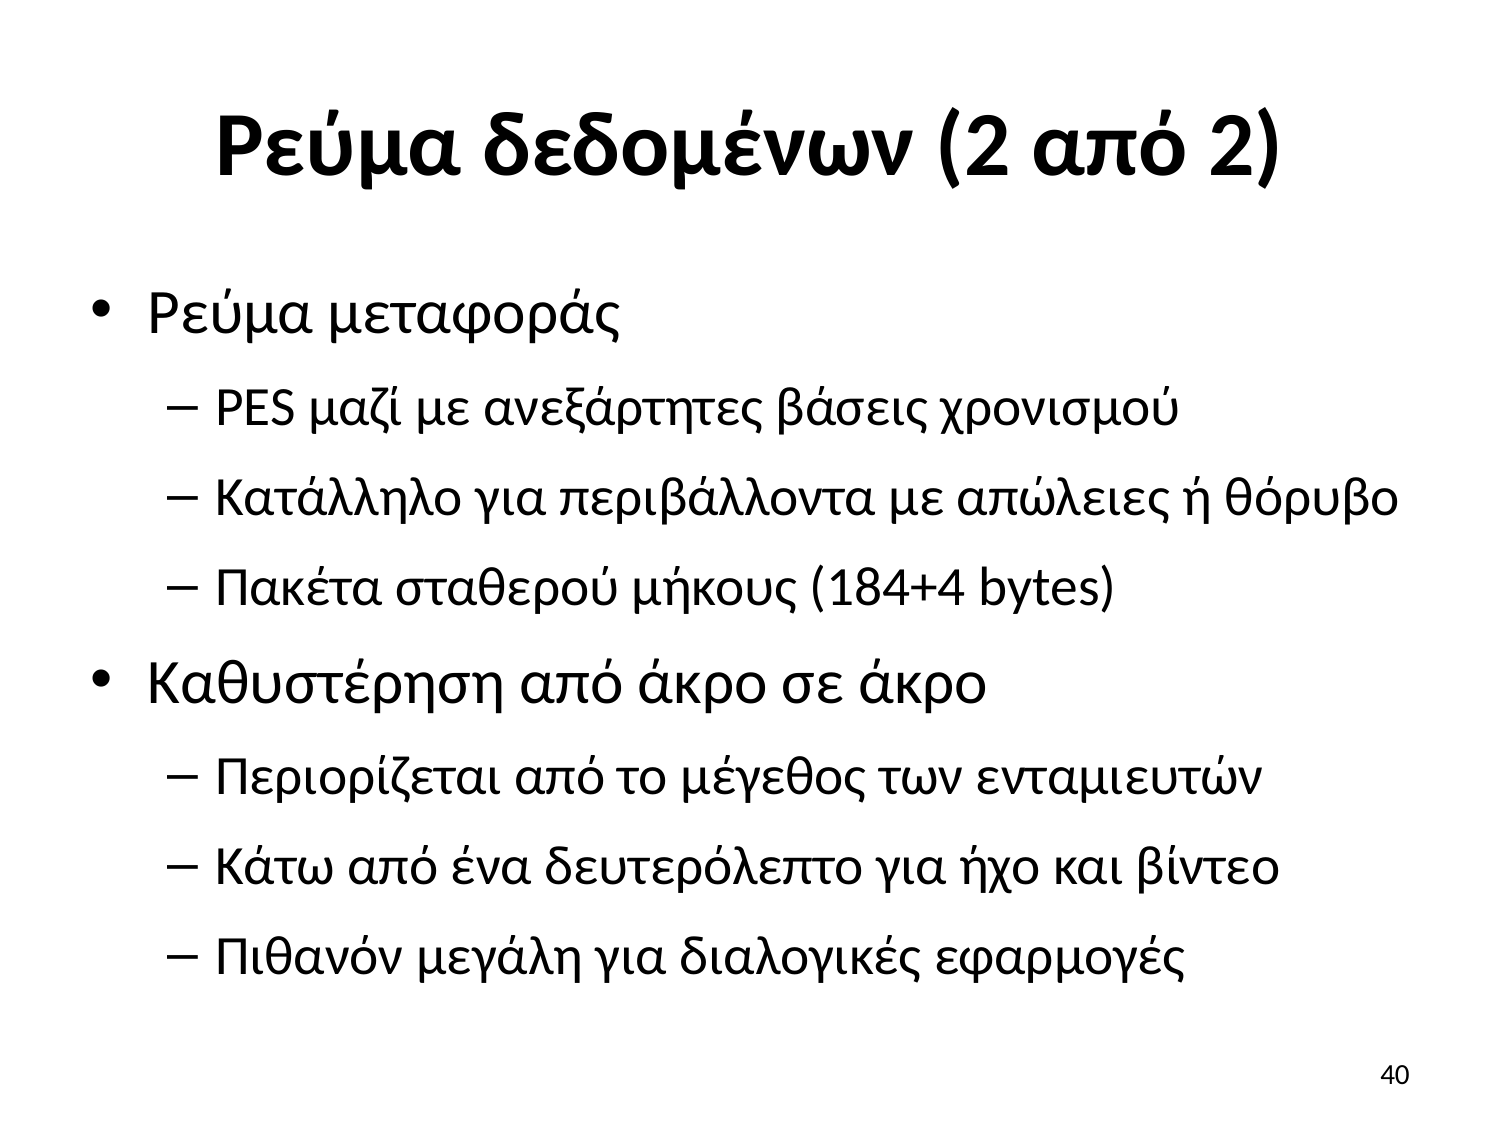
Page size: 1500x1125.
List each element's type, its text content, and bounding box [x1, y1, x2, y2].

title Ρεύμα δεδομένων (2 από 2) [75, 45, 1425, 233]
list Ρεύμα μεταφοράς PES μαζί με ανεξάρτητες βάσεις χρονισμού Κατάλληλο για περιβάλλοντα με απώλειες ή θόρυβο Πακέτα σταθερού μήκους (184+4 bytes) Καθυστέρηση από άκρο σε άκρο Περιορίζεται από το μέγεθος των ενταμιευτών Κάτω από ένα δευτερόλεπτο για ήχο και βίντεο Πιθανόν μεγάλη για διαλογικές εφαρμογές [75, 262, 1425, 1005]
slide_number 40 [1074, 1042, 1425, 1103]
